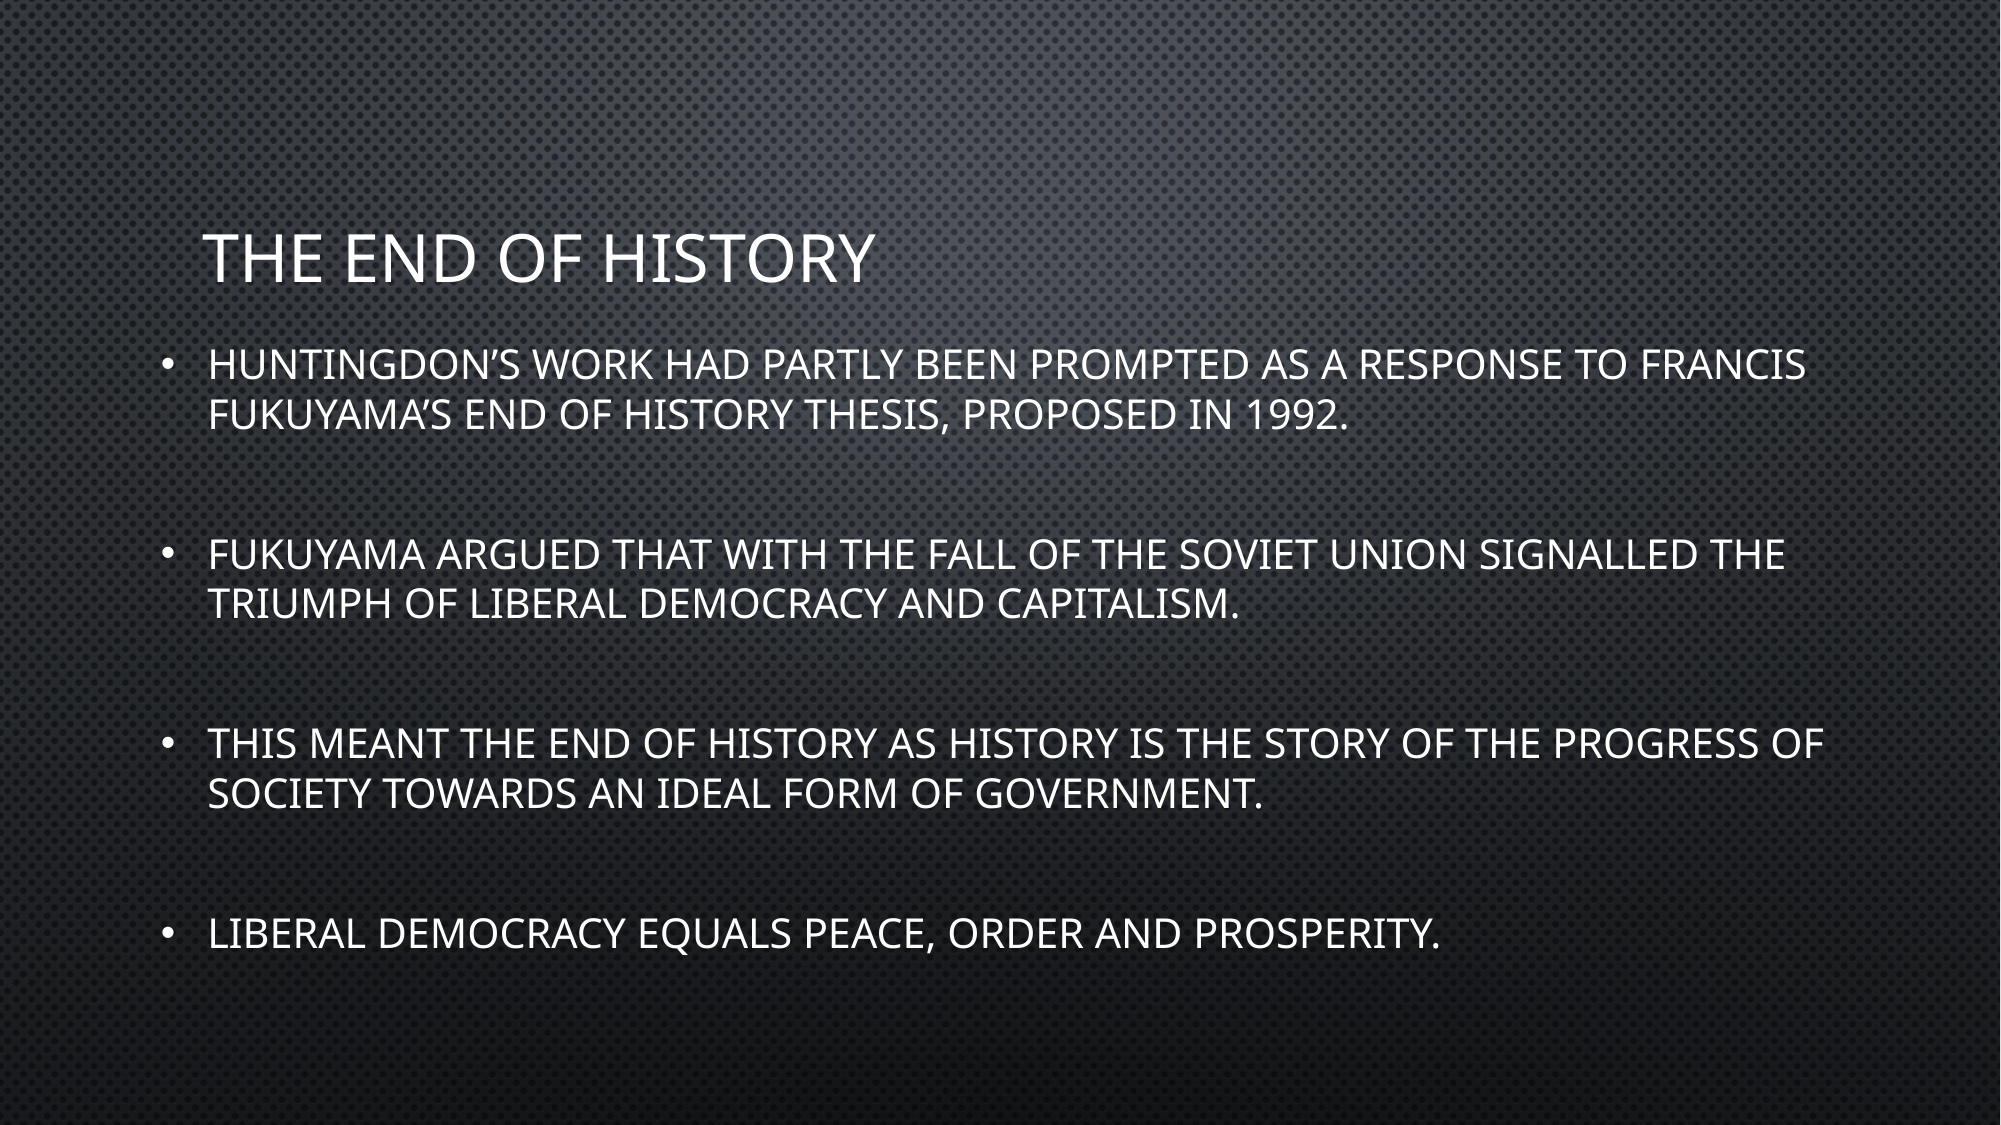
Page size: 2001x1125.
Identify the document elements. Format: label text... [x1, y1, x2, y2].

title The End of history [187, 99, 1813, 328]
list Huntingdon’s work had partly been prompted as a response to Francis Fukuyama’s End of History thesis, proposed in 1992. Fukuyama argued that with the fall of the Soviet Union signalled the triumph of Liberal Democracy and Capitalism. This meant the end of history as history is the story of the progress of society towards an ideal form of Government. Liberal Democracy equals Peace, Order and Prosperity. [145, 328, 1854, 967]
